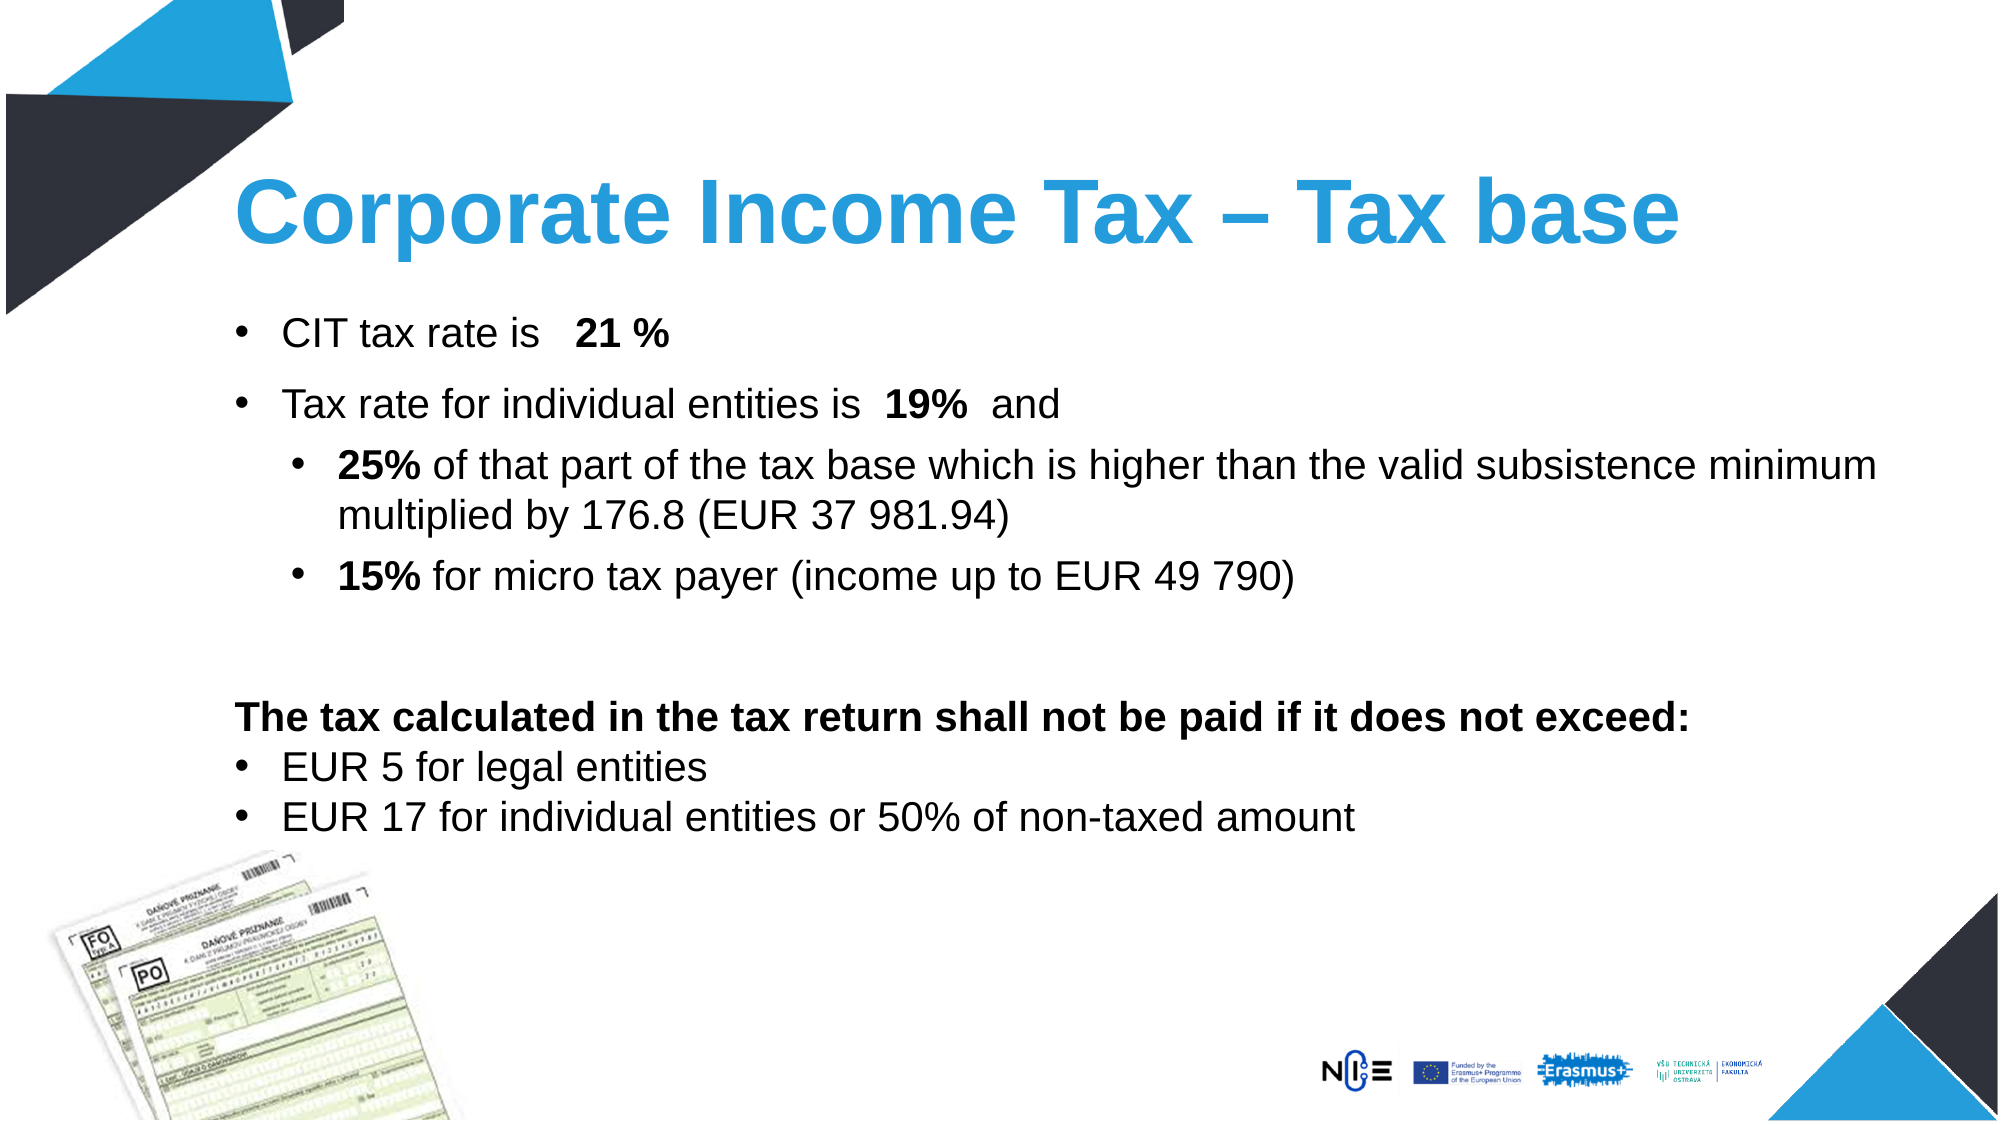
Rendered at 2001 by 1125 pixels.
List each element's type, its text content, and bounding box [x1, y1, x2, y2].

picture [43, 850, 469, 1120]
picture [6, 0, 344, 318]
list CIT tax rate is 21 % Tax rate for individual entities is 19% and 25% of that part of the tax base which is higher than the valid subsistence minimum multiplied by 176.8 (EUR 37 981.94) 15% for micro tax payer (income up to EUR 49 790) The tax calculated in the tax return shall not be paid if it does not exceed: EUR 5 for legal entities EUR 17 for individual entities or 50% of non-taxed amount [219, 298, 1926, 1035]
picture [1308, 888, 2000, 1125]
title Corporate Income Tax – Tax base [219, 105, 1862, 298]
